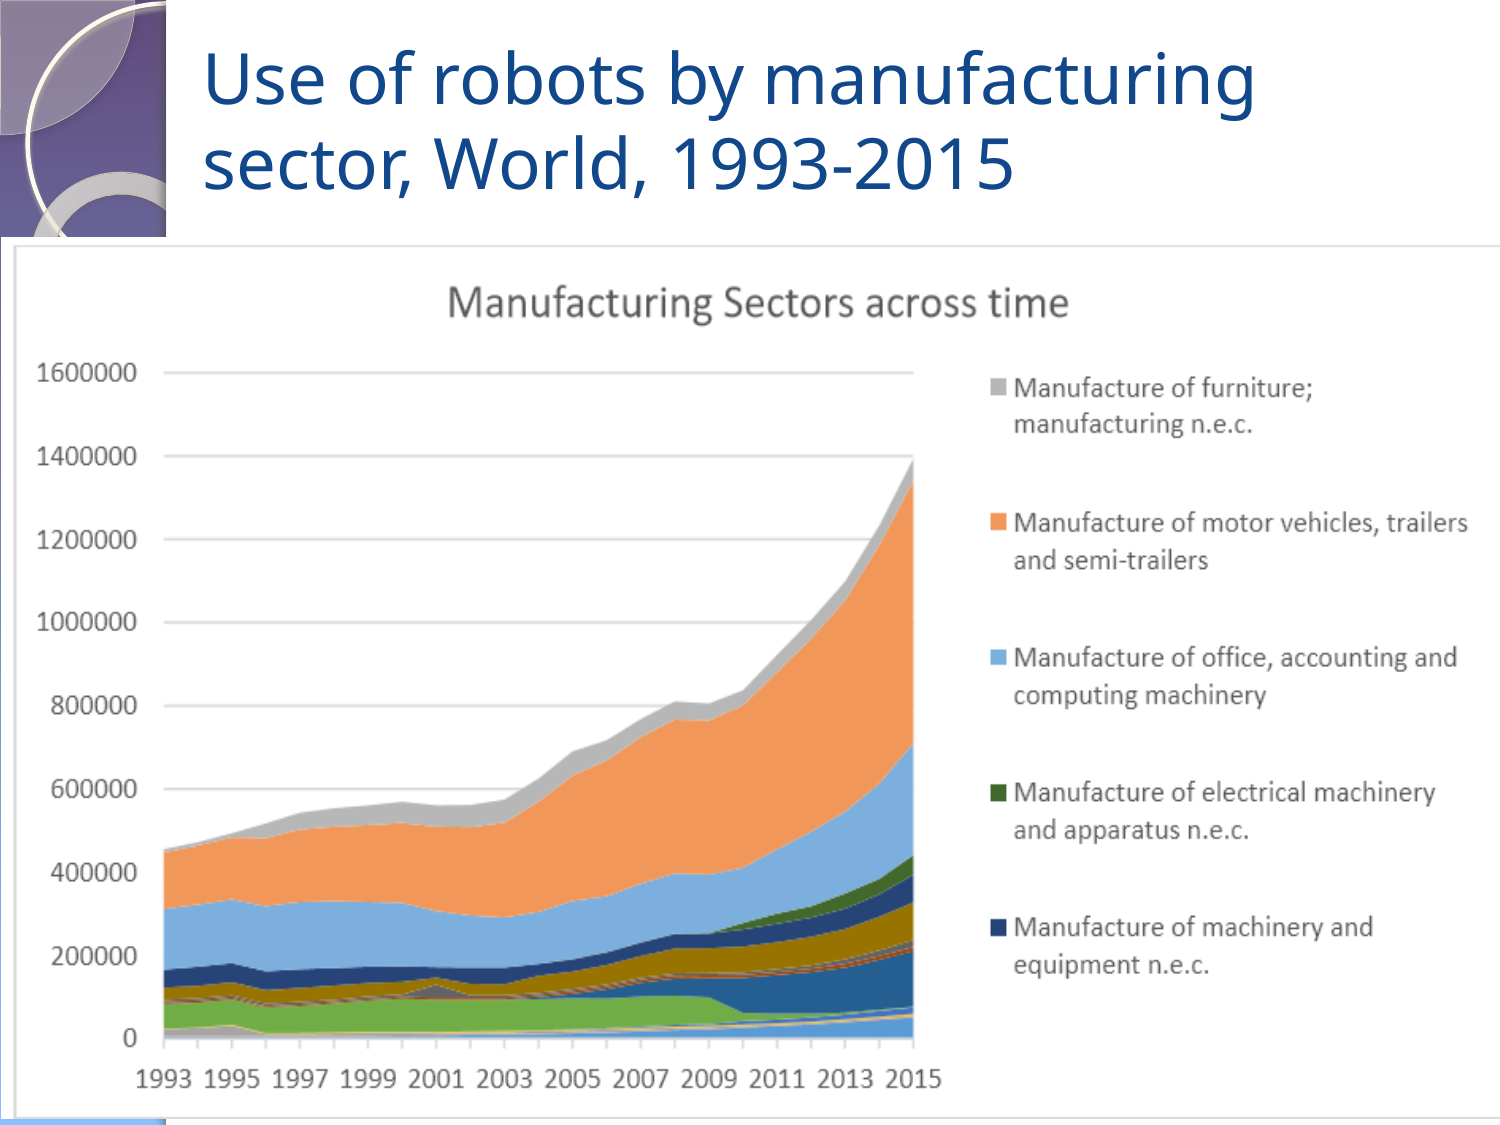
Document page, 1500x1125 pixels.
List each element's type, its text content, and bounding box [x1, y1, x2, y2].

title Use of robots by manufacturing sector, World, 1993-2015 [187, 24, 1418, 213]
picture [1, 237, 1500, 1120]
